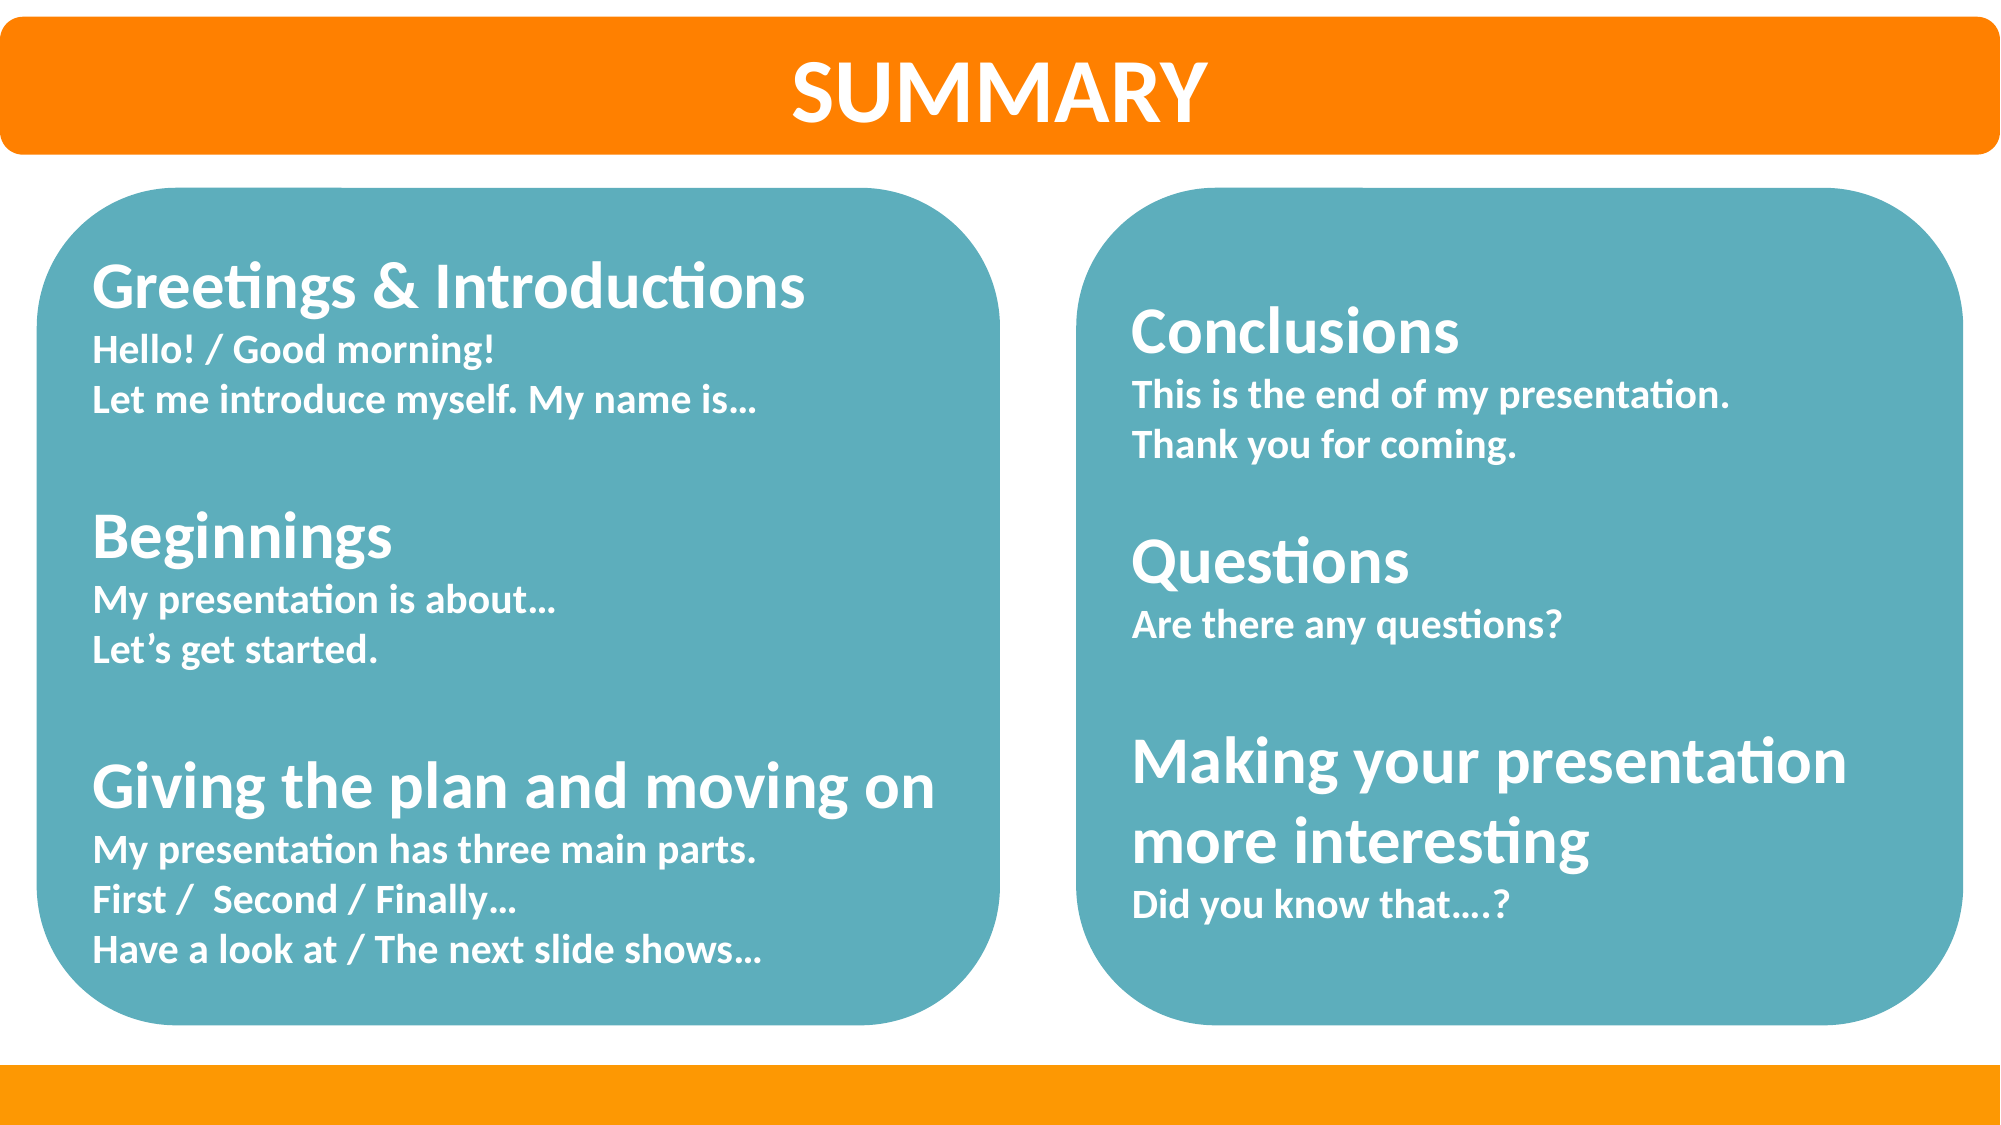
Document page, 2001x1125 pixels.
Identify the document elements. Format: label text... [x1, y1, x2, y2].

text_box Greetings & Introductions Hello! / Good morning! Let me introduce myself. My name is… Beginnings My presentation is about… Let’s get started. Giving the plan and moving on My presentation has three main parts. First / Second / Finally… Have a look at / The next slide shows… [36, 187, 1001, 1026]
text_box [0, 1065, 2000, 1125]
text_box SUMMARY [0, 16, 2000, 156]
text_box Conclusions This is the end of my presentation. Thank you for coming. Questions Are there any questions? Making your presentation more interesting Did you know that….? [1075, 187, 1964, 1026]
